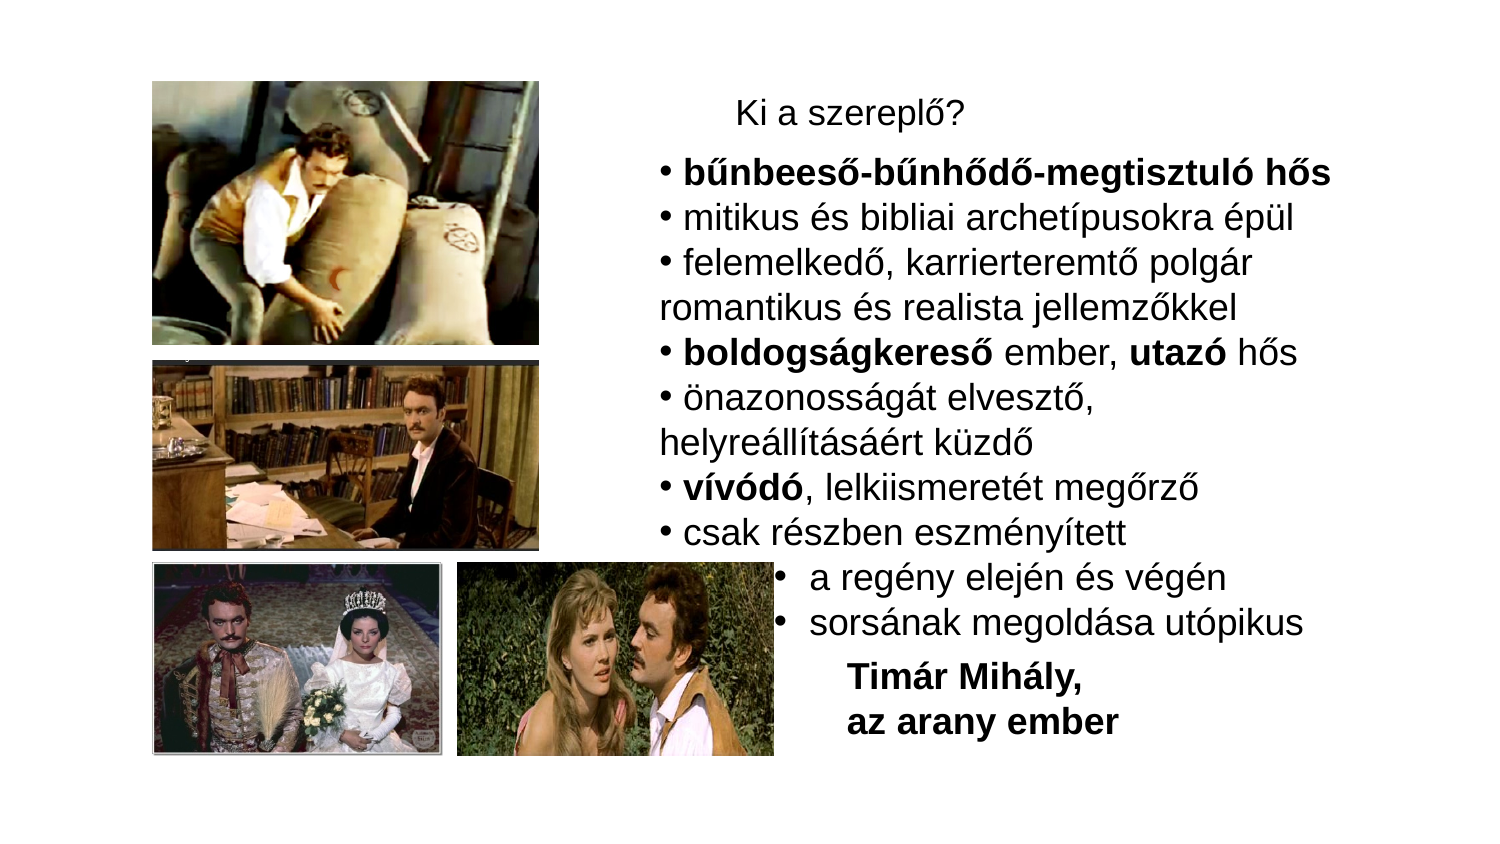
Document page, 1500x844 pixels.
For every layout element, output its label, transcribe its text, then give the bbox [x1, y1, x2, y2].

picture [152, 81, 540, 345]
picture [152, 562, 443, 756]
text_box Timár Mihály, az arany ember [831, 644, 1219, 750]
picture [152, 360, 540, 552]
text_box Ki a szereplő? [632, 81, 1079, 141]
picture [456, 562, 774, 756]
text_box bűnbeeső-bűnhődő-megtisztuló hős mitikus és bibliai archetípusokra épül felemelkedő, karrierteremtő polgár romantikus és realista jellemzőkkel boldogságkereső ember, utazó hős önazonosságát elvesztő, helyreállításáért küzdő vívódó, lelkiismeretét megőrző csak részben eszményített a regény elején és végén sorsának megoldása utópikus [644, 140, 1348, 741]
